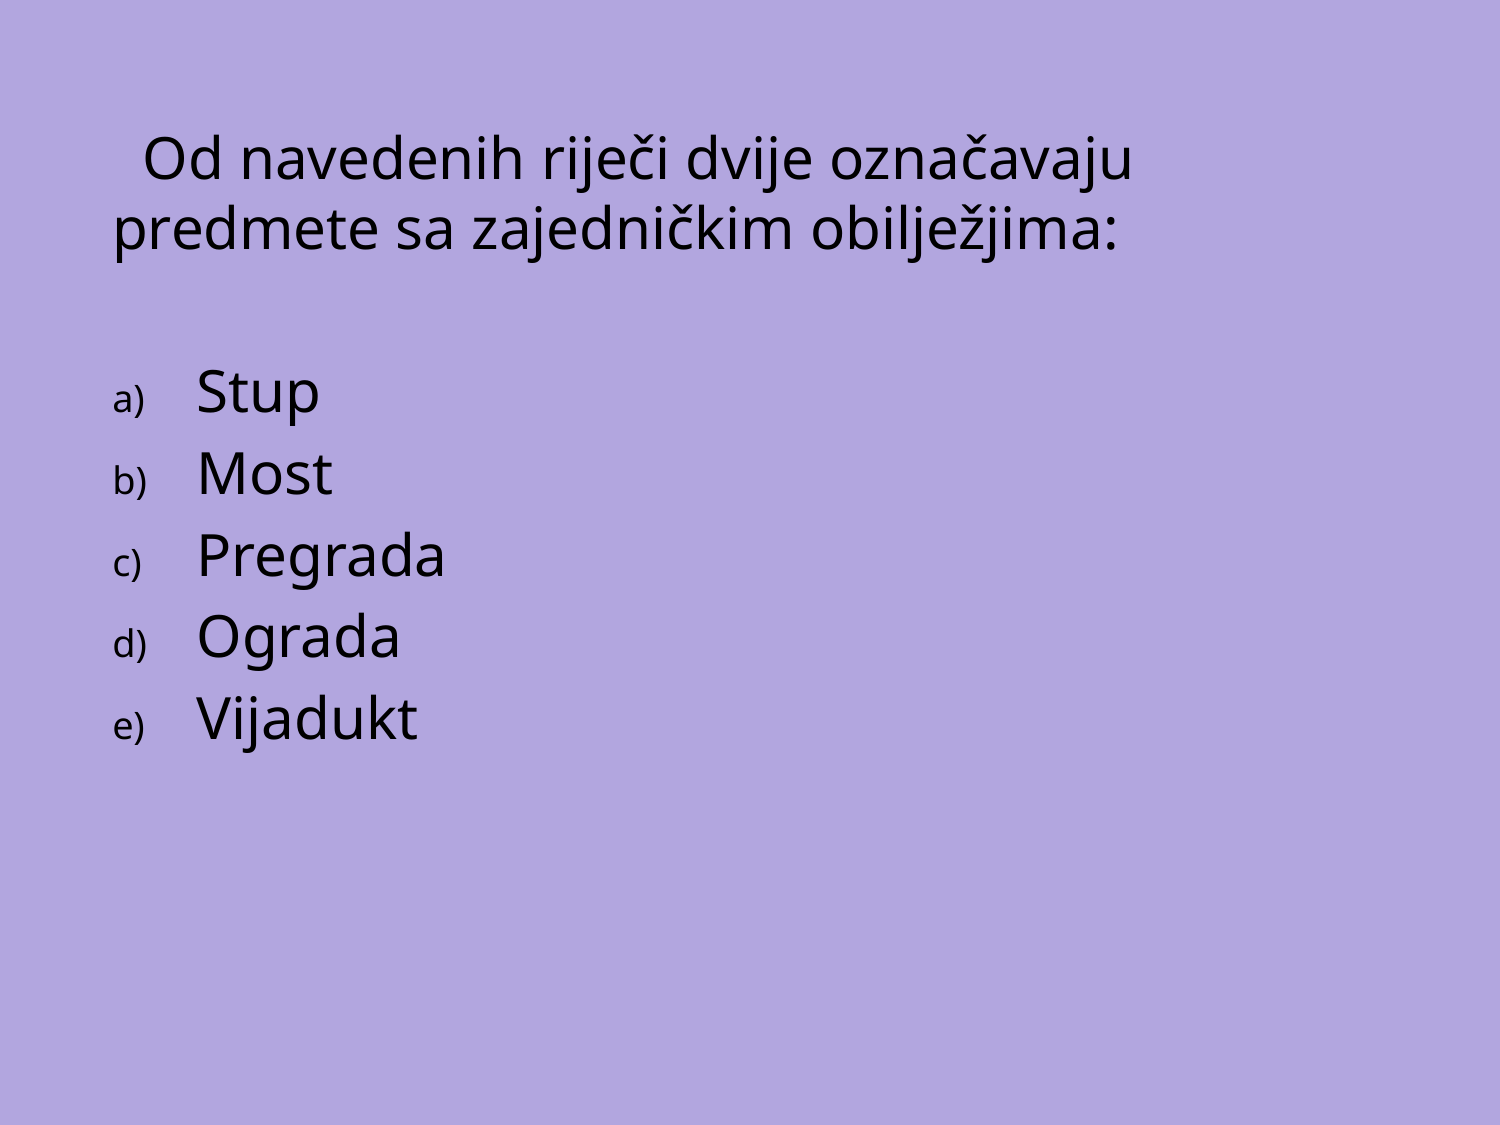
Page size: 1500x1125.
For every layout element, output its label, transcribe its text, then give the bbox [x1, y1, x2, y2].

list Od navedenih riječi dvije označavaju predmete sa zajedničkim obilježjima: Stup Most Pregrada Ograda Vijadukt [75, 113, 1376, 1035]
